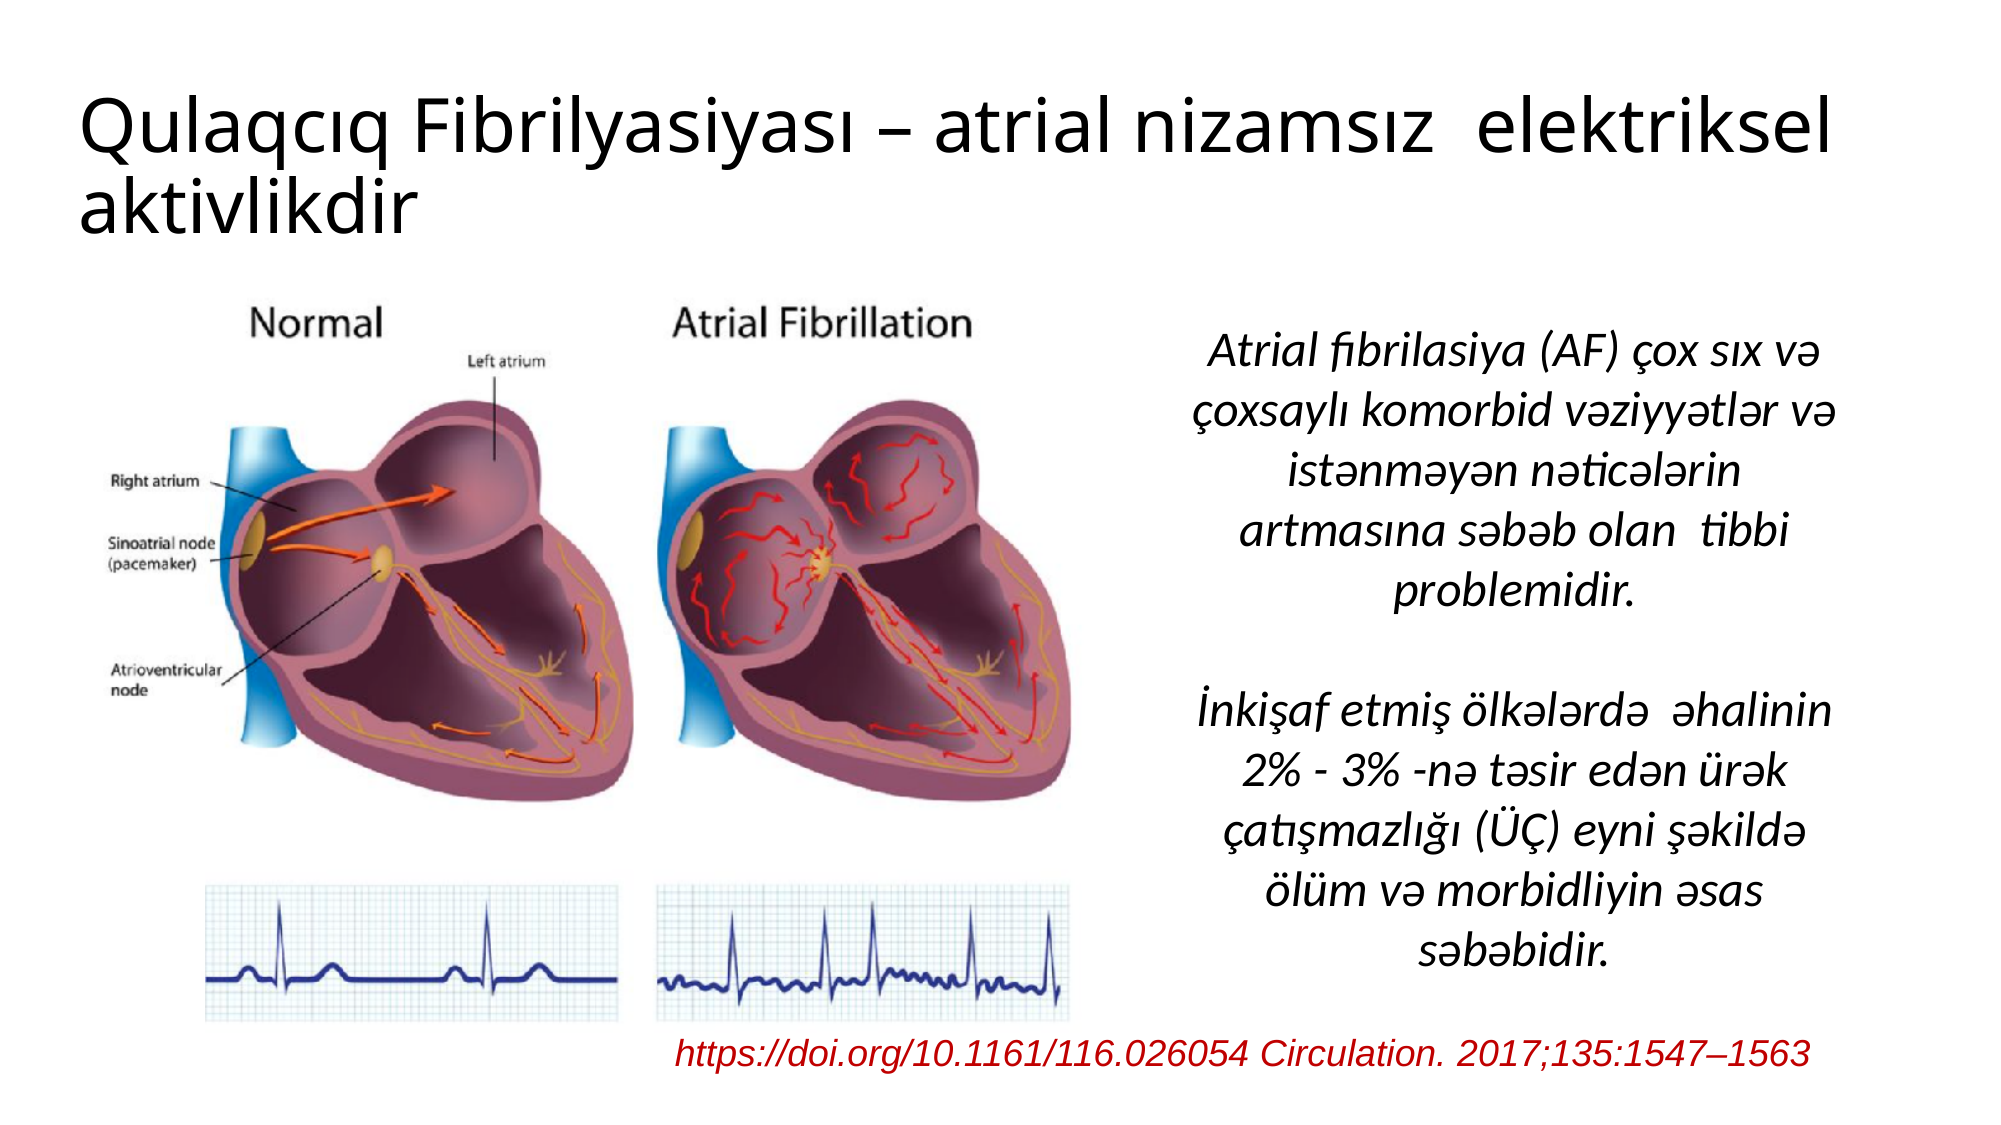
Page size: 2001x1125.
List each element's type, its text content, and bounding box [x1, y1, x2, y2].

title Qulaqcıq Fibrilyasiyası – atrial nizamsız elektriksel aktivlikdir [63, 60, 1937, 278]
text_box https://doi.org/10.1161/116.026054 Circulation. 2017;135:1547–1563 [659, 1022, 1833, 1082]
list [91, 278, 1113, 1033]
text_box Atrial fibrilasiya (AF) çox sıx və çoxsaylı komorbid vəziyyətlər və istənməyən nəticələrin artmasına səbəb olan tibbi problemidir. İnkişaf etmiş ölkələrdə əhalinin 2% - 3% -nə təsir edən ürək çatışmazlığı (ÜÇ) eyni şəkildə ölüm və morbidliyin əsas səbəbidir. [1167, 308, 1863, 984]
